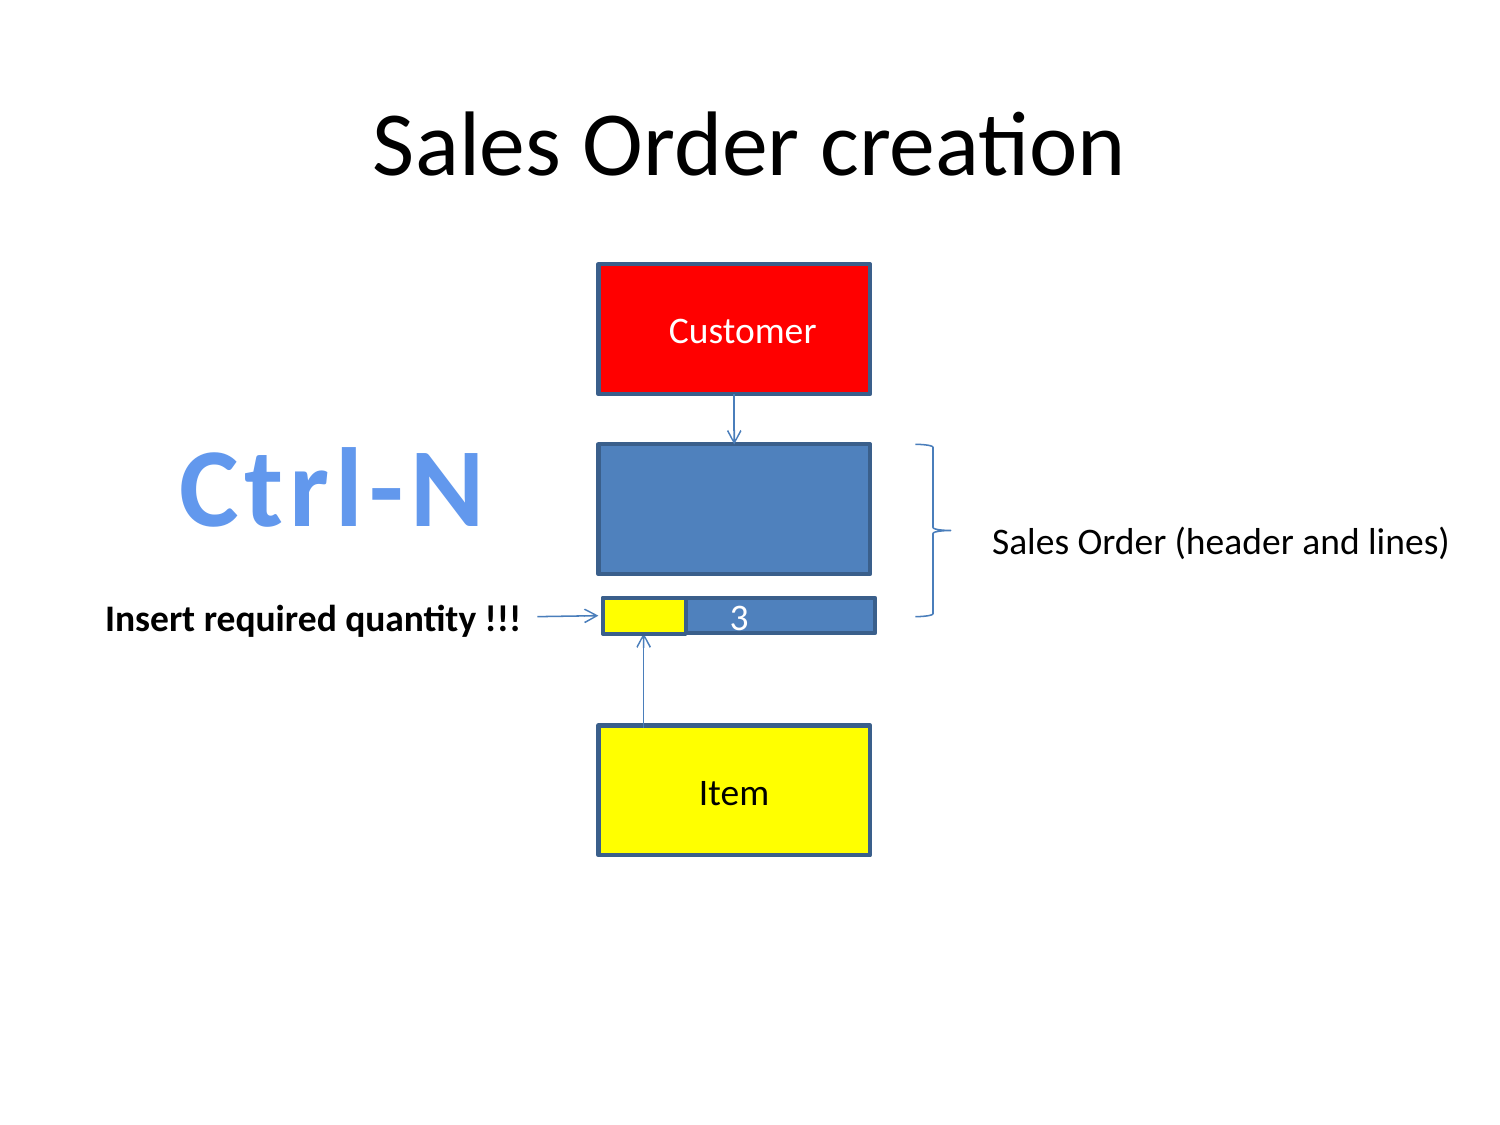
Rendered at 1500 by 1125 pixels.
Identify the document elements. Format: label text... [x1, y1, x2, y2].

title Sales Order creation [75, 45, 1425, 233]
text_box Item [596, 723, 872, 857]
text_box Customer [620, 298, 1046, 359]
text_box Ctrl-N [164, 406, 501, 557]
text_box Sales Order (header and lines) [977, 509, 1466, 569]
text_box 3 [688, 596, 877, 635]
text_box [596, 442, 872, 576]
text_box [915, 443, 952, 618]
text_box Insert required quantity !!! [90, 586, 537, 647]
text_box [596, 262, 872, 396]
text_box [601, 596, 688, 636]
